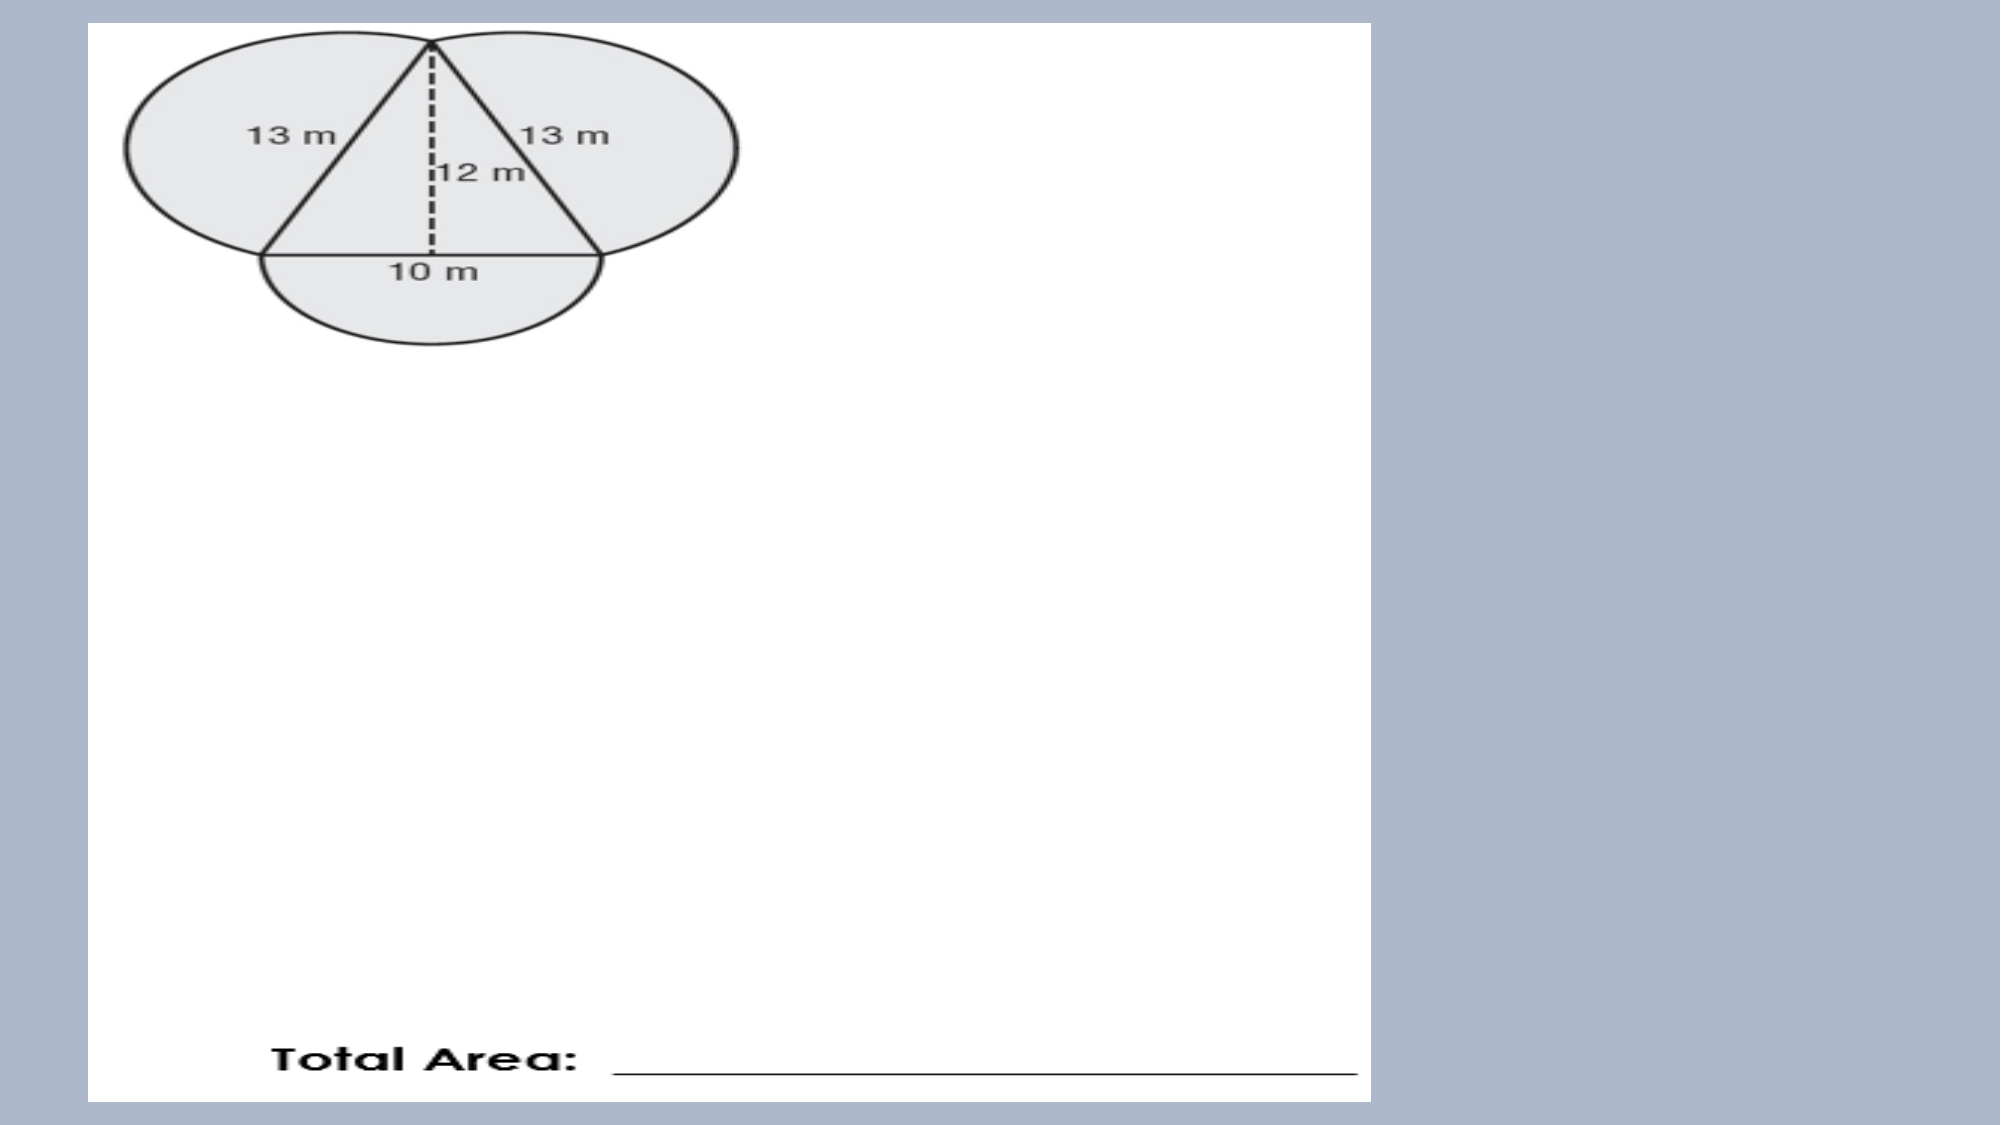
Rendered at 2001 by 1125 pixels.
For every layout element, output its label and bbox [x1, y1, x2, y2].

picture [88, 23, 1371, 1102]
